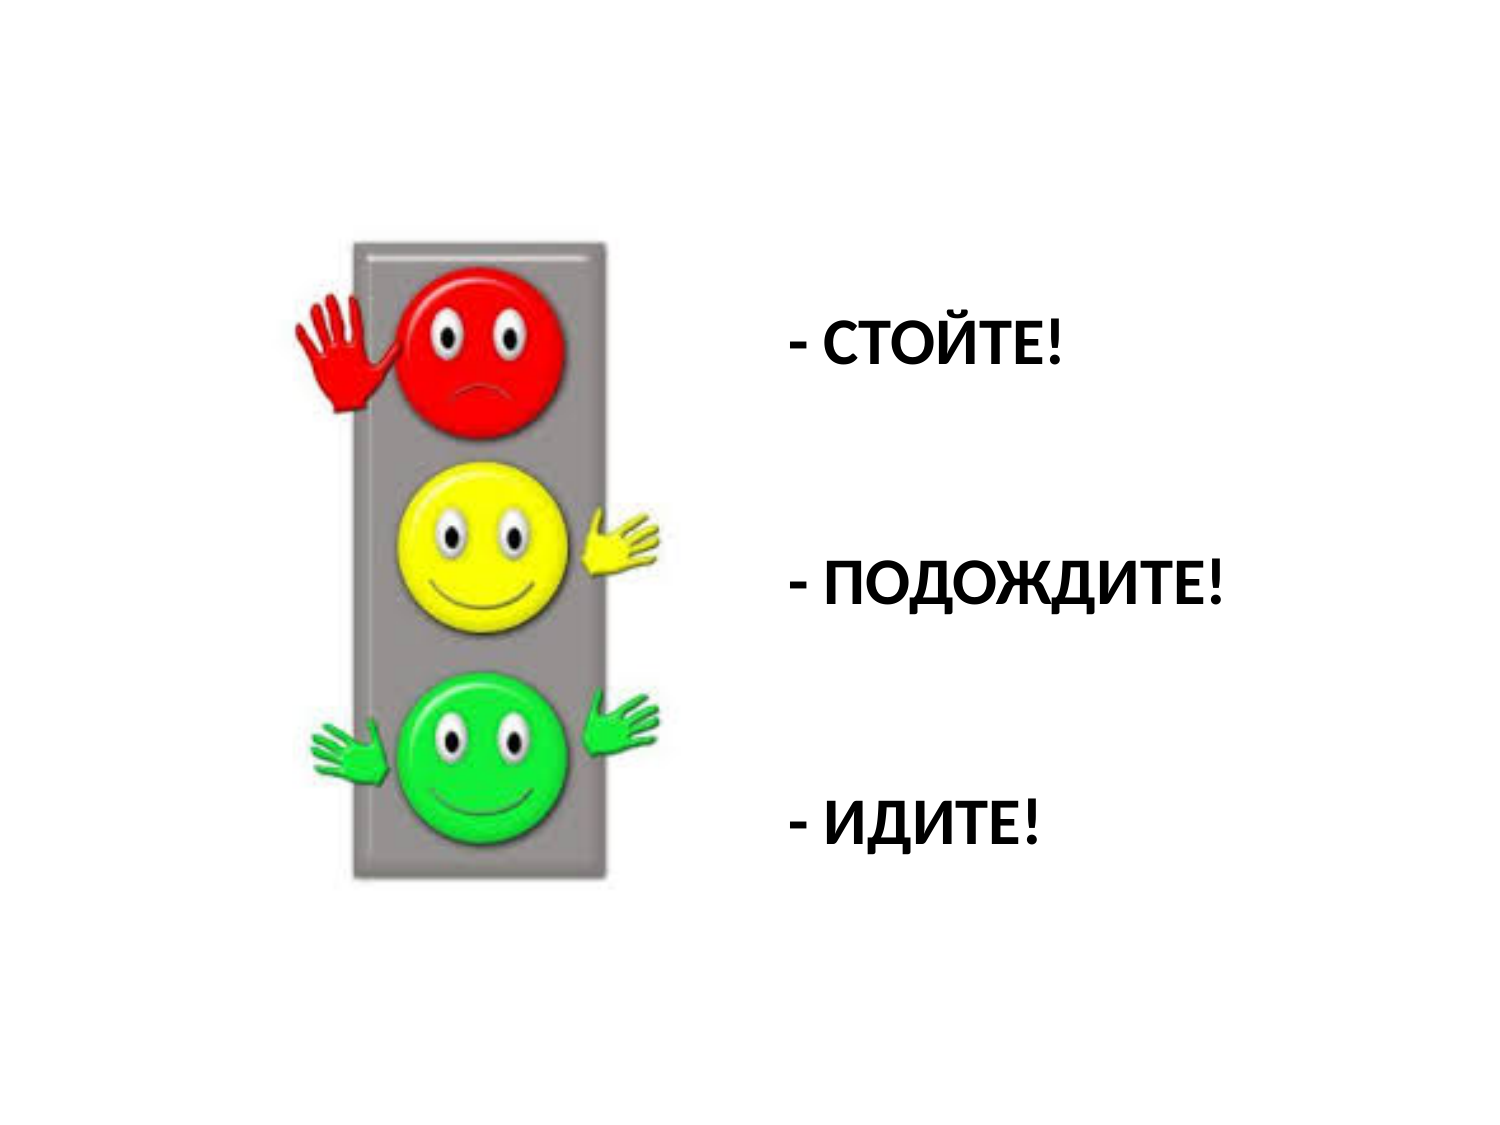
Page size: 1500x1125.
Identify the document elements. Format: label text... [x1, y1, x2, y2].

text_box - СТОЙТЕ! - ПОДОЖДИТЕ! - ИДИТЕ! [773, 290, 1268, 866]
picture [253, 219, 703, 941]
